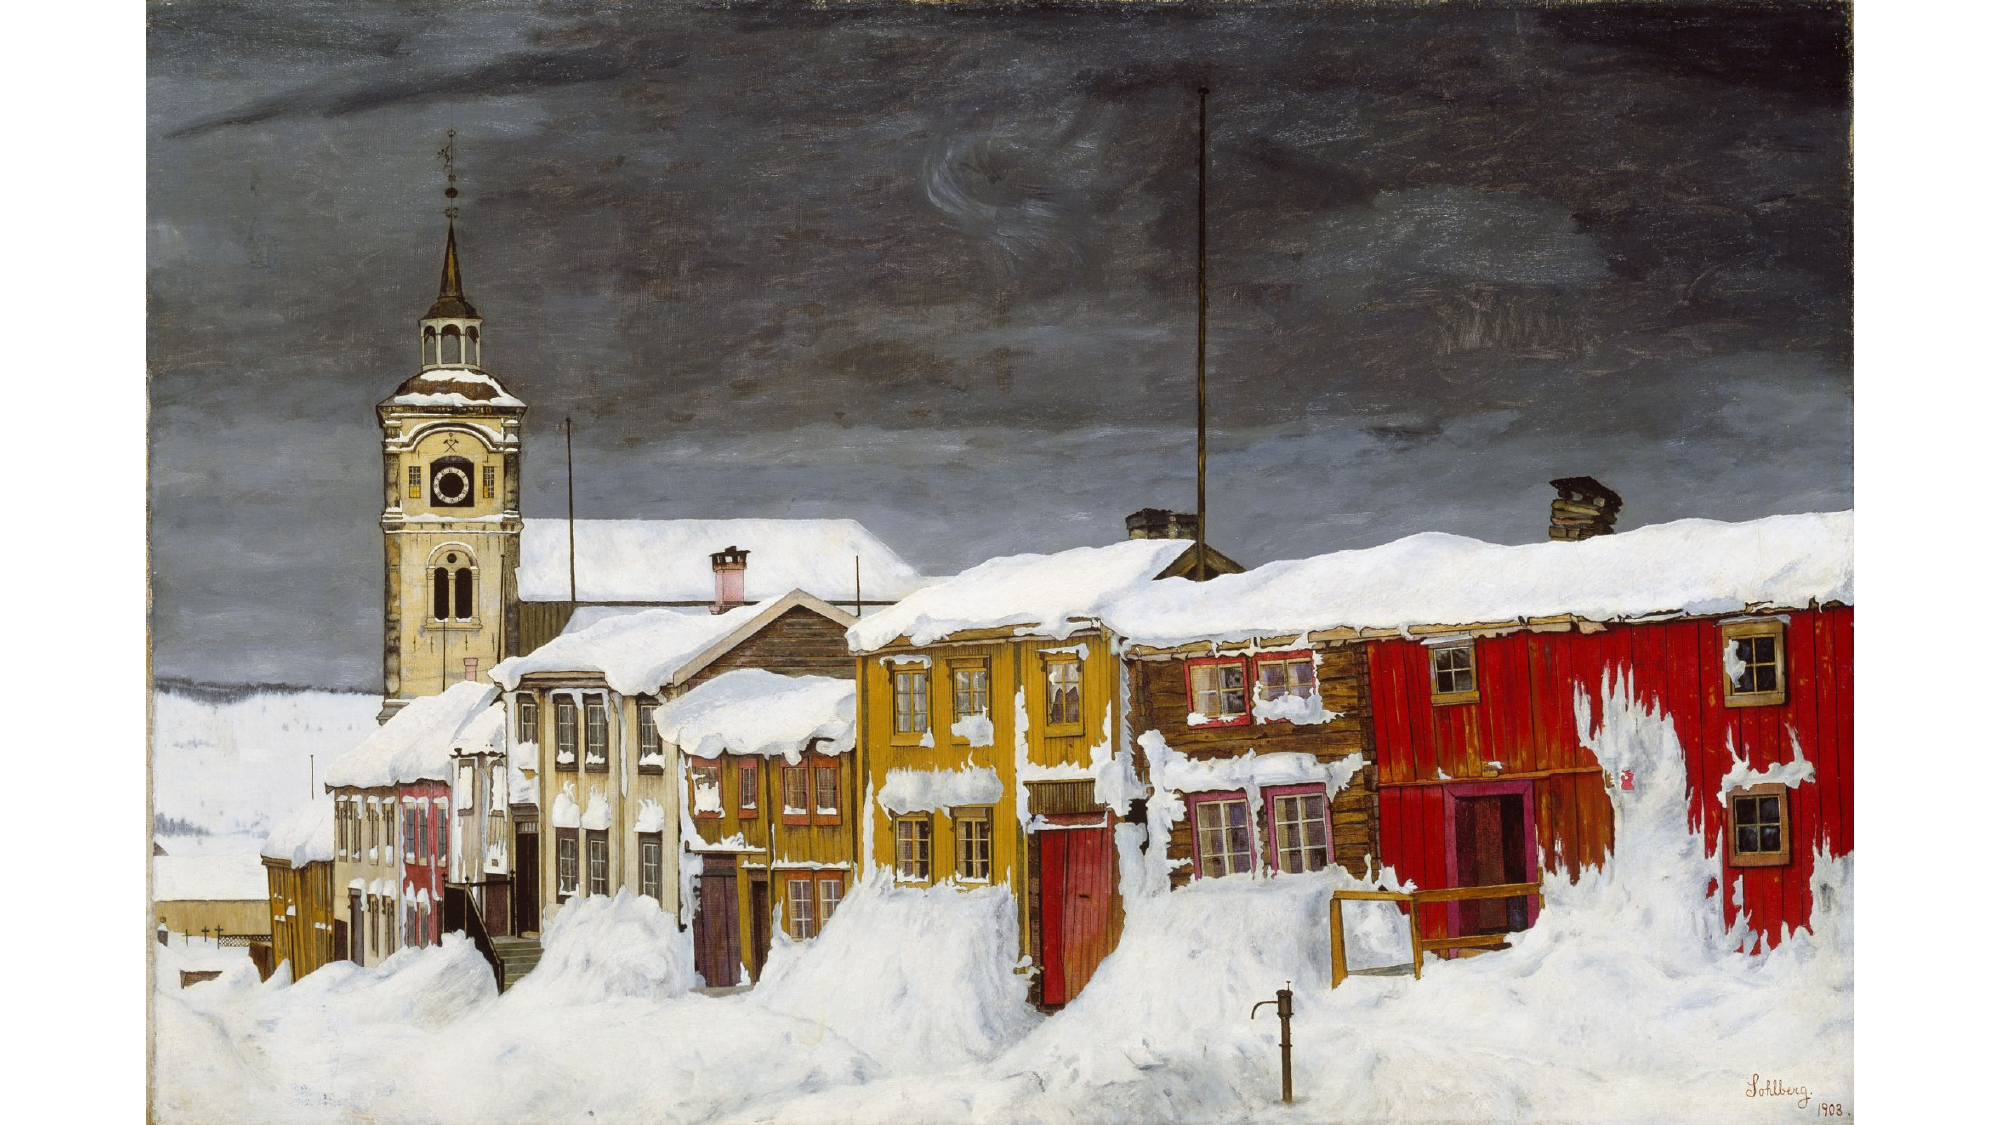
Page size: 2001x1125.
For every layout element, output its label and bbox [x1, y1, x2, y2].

list [145, 0, 1854, 1125]
